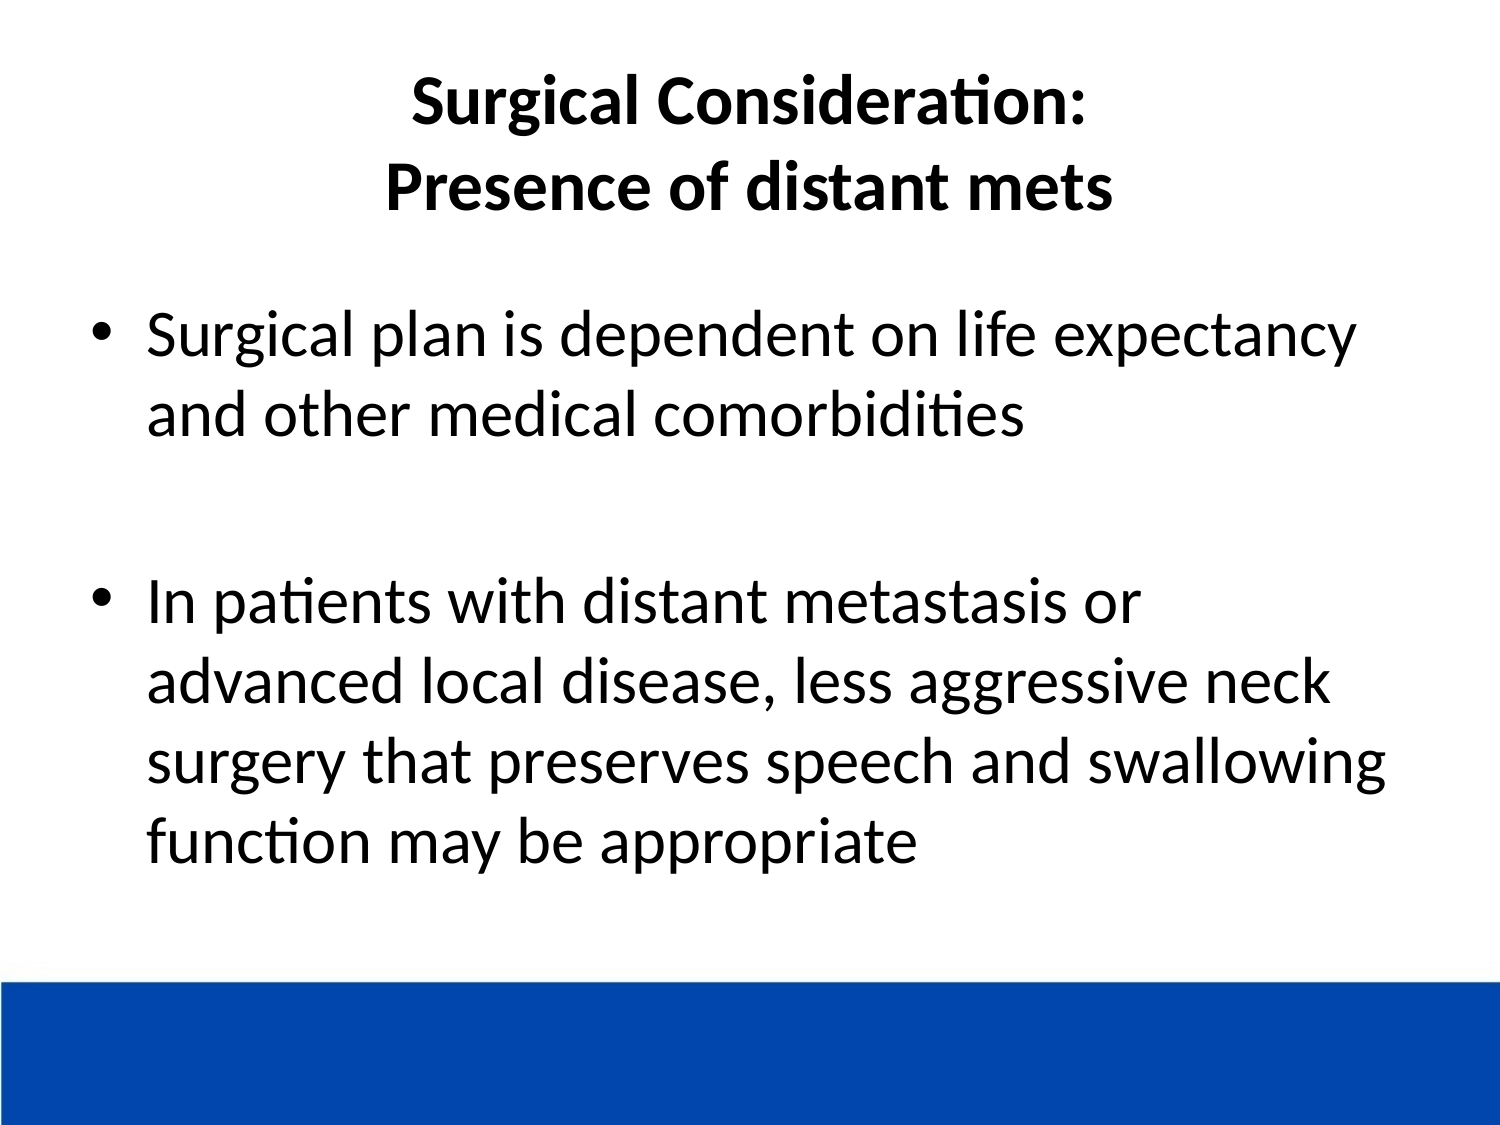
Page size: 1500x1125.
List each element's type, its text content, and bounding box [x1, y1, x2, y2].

list Surgical plan is dependent on life expectancy and other medical comorbidities In patients with distant metastasis or advanced local disease, less aggressive neck surgery that preserves speech and swallowing function may be appropriate [75, 282, 1425, 1025]
title Surgical Consideration: Presence of distant mets [75, 45, 1425, 233]
picture [0, 0, 1500, 1125]
